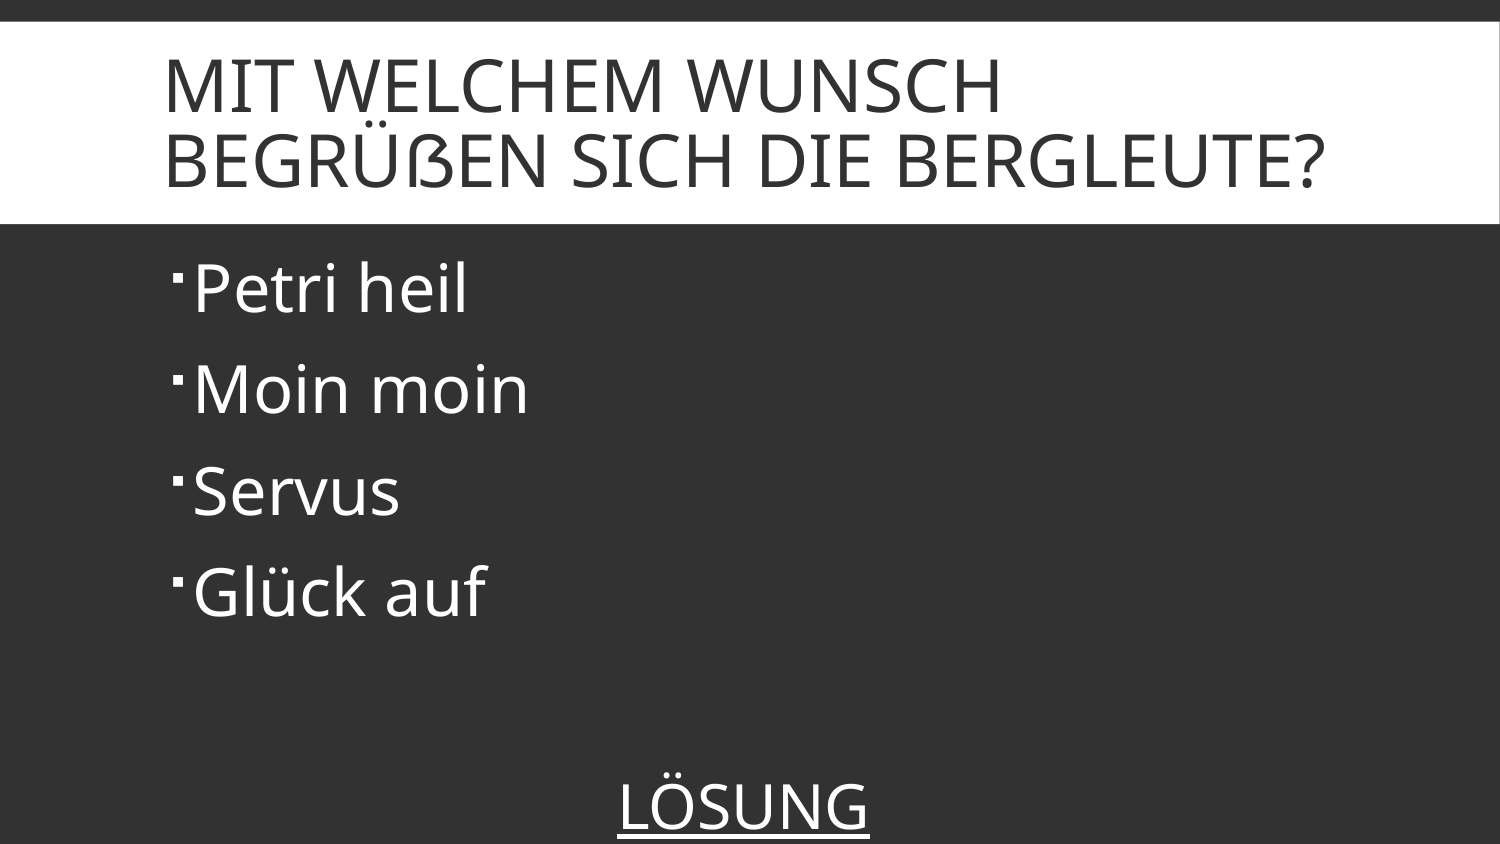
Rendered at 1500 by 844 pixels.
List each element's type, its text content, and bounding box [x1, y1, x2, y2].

list Petri heil Moin moin Servus Glück auf [147, 247, 1352, 765]
text_box LÖSUNG [602, 760, 898, 823]
title Mit welchem Wunsch begrüßen sich die Bergleute? [147, 34, 1352, 221]
